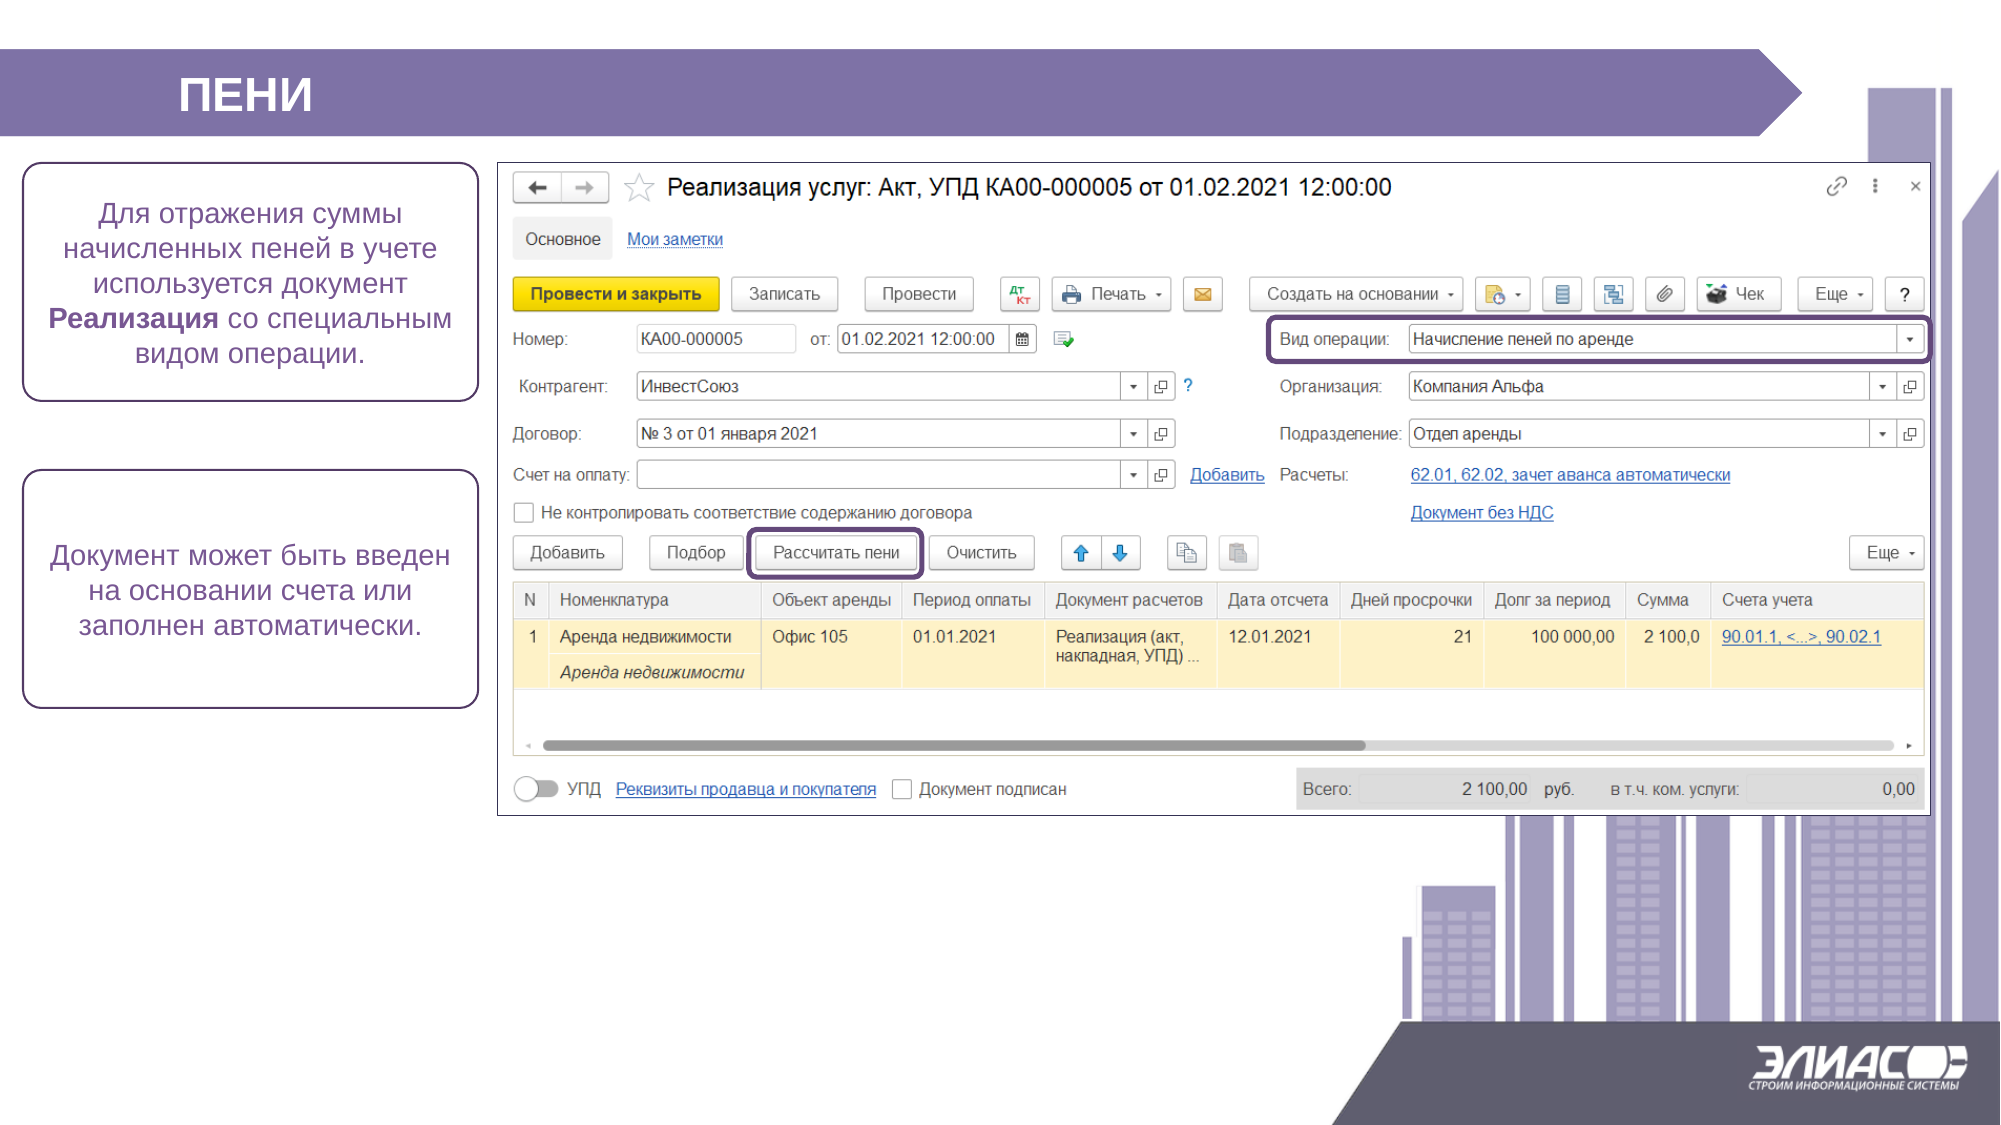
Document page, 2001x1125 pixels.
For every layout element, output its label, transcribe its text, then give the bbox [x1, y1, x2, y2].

picture [498, 162, 1931, 815]
text_box Для отражения суммы начисленных пеней в учете используется документ Реализация со специальным видом операции. [21, 161, 480, 402]
text_box ПЕНИ [0, 48, 1804, 138]
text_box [0, 0, 2000, 1125]
text_box Документ может быть введен на основании счета или заполнен автоматически. [21, 468, 480, 709]
